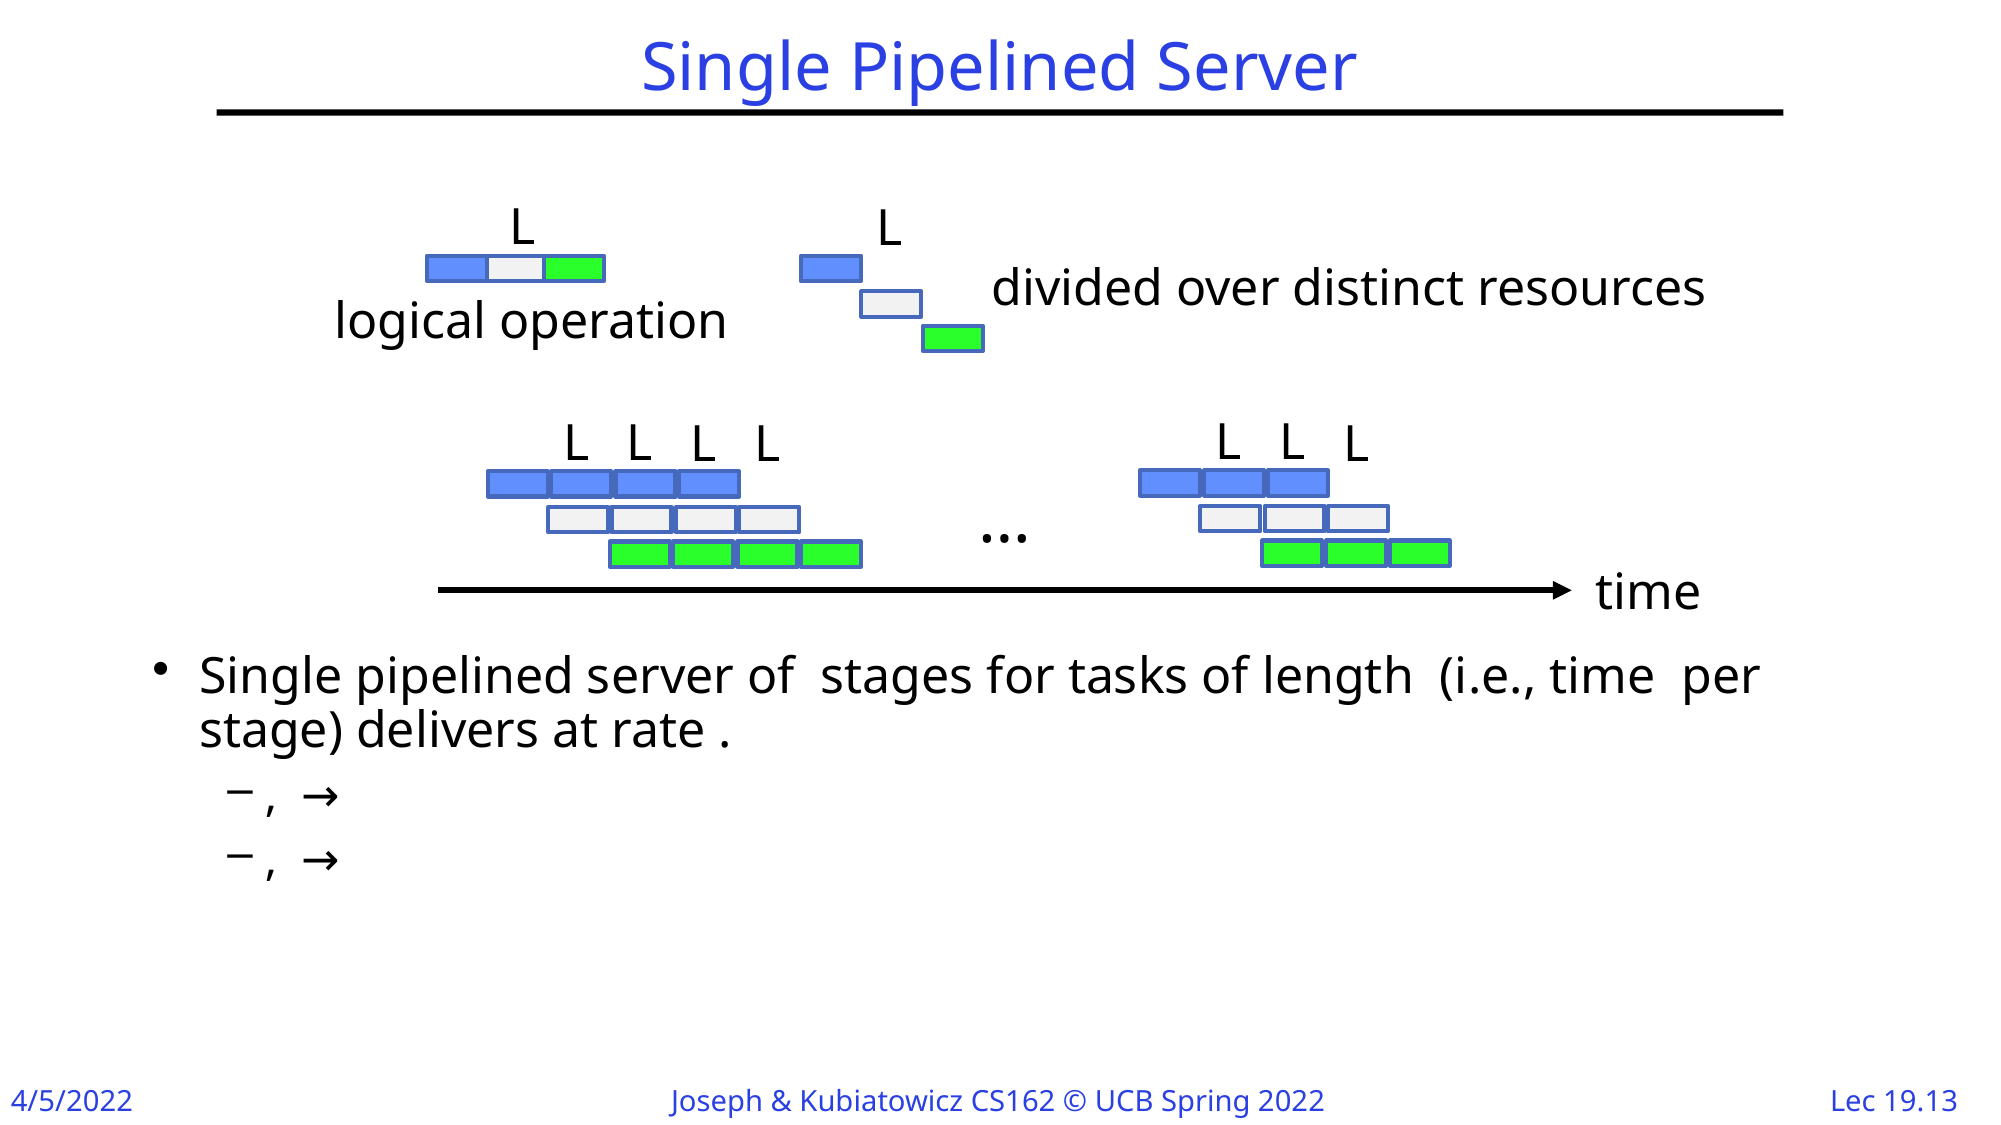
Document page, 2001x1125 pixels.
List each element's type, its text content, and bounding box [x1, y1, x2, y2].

text_box divided over distinct resources [988, 248, 1722, 323]
text_box [485, 254, 542, 281]
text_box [800, 188, 984, 352]
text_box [487, 402, 550, 567]
text_box [425, 254, 485, 281]
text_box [615, 403, 677, 567]
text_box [1267, 404, 1451, 566]
text_box time [1581, 552, 1717, 628]
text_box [551, 402, 616, 567]
title Single Pipelined Server [216, 24, 1784, 113]
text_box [1204, 401, 1387, 566]
text_box … [866, 468, 1134, 564]
text_box L [494, 187, 551, 254]
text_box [1139, 401, 1203, 566]
text_box logical operation [319, 281, 744, 356]
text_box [678, 403, 862, 567]
text_box [542, 254, 606, 281]
